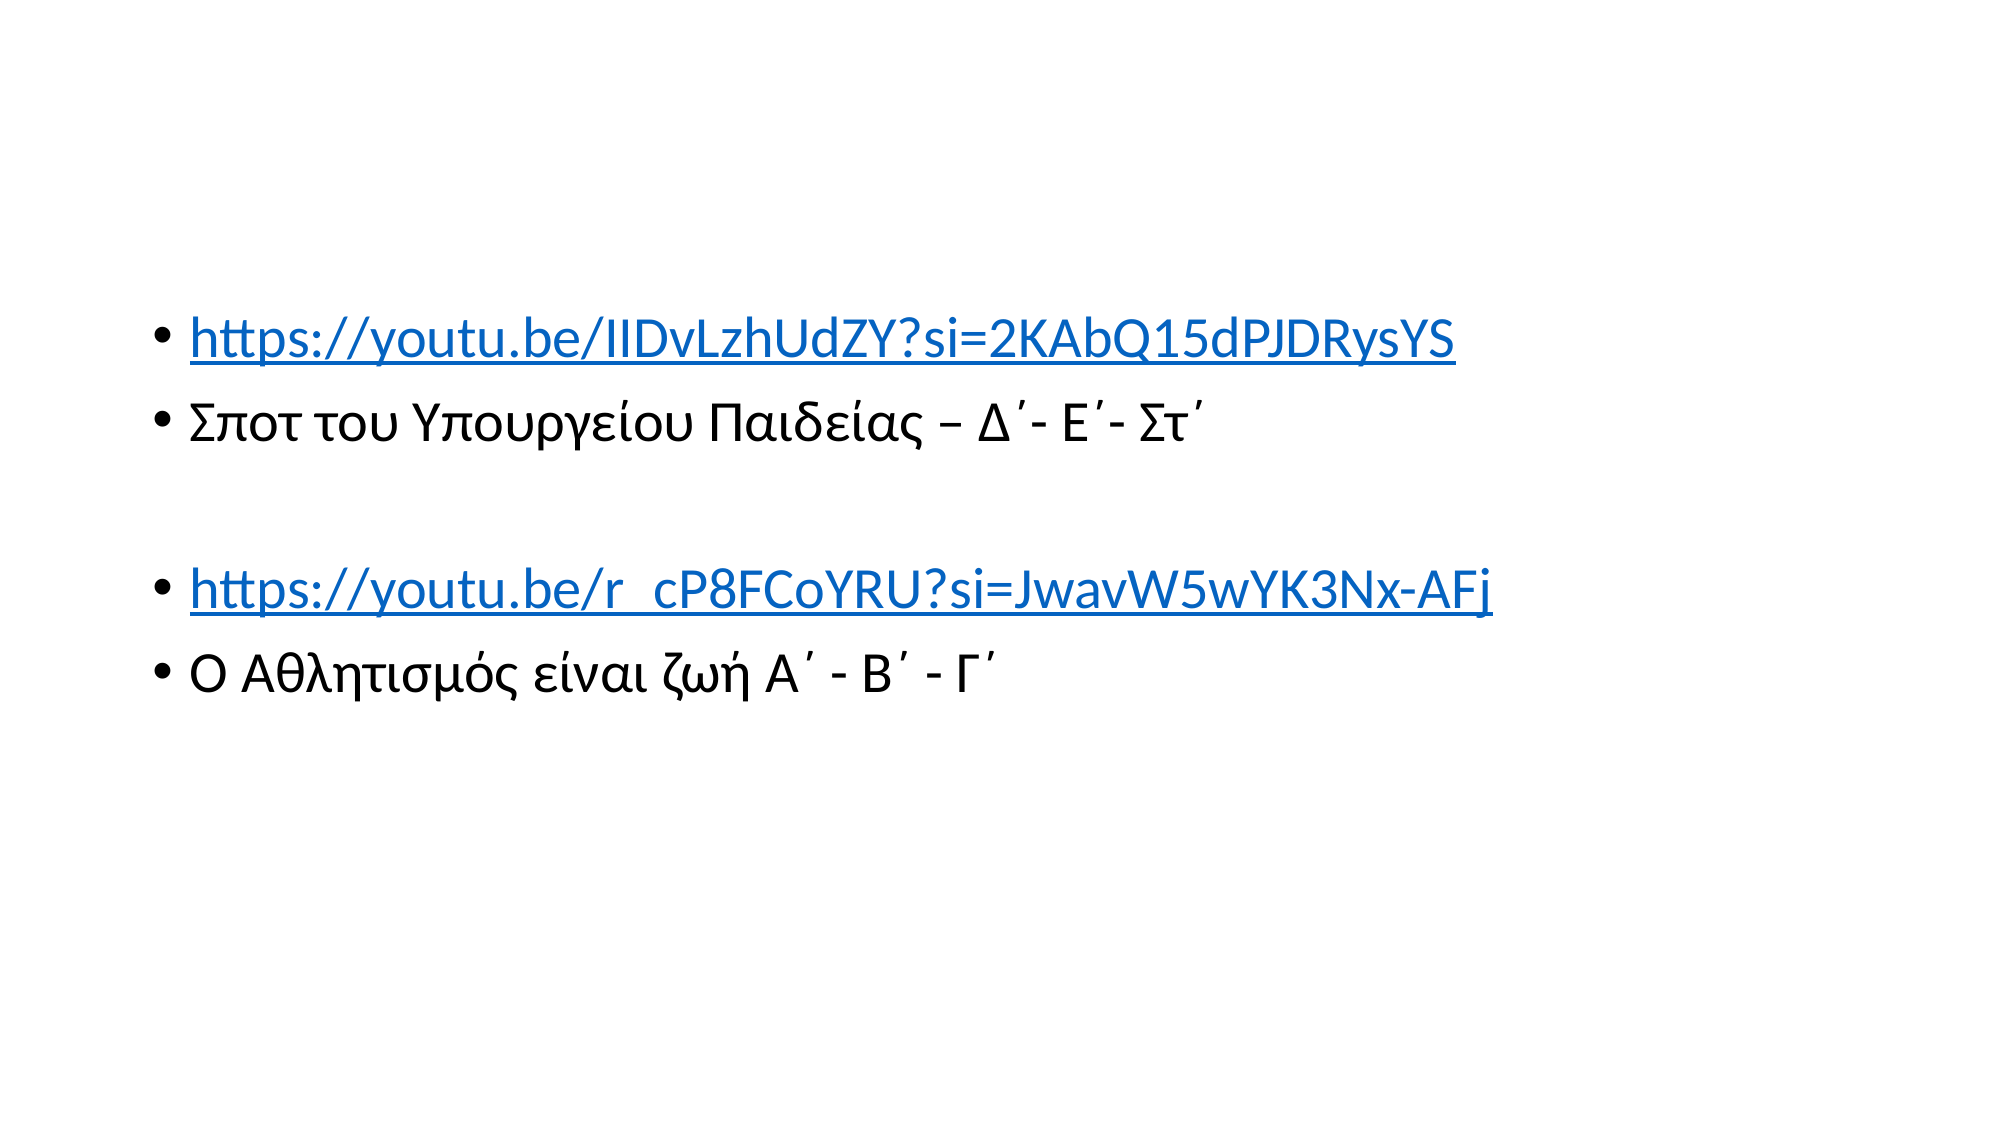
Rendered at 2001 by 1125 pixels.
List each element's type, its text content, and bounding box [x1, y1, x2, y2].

list https://youtu.be/IIDvLzhUdZY?si=2KAbQ15dPJDRysYS Σποτ του Υπουργείου Παιδείας – Δ΄- Ε΄- Στ΄ https://youtu.be/r_cP8FCoYRU?si=JwavW5wYK3Nx-AFj Ο Αθλητισμός είναι ζωή Α΄ - Β΄ - Γ΄ [137, 299, 1863, 1014]
